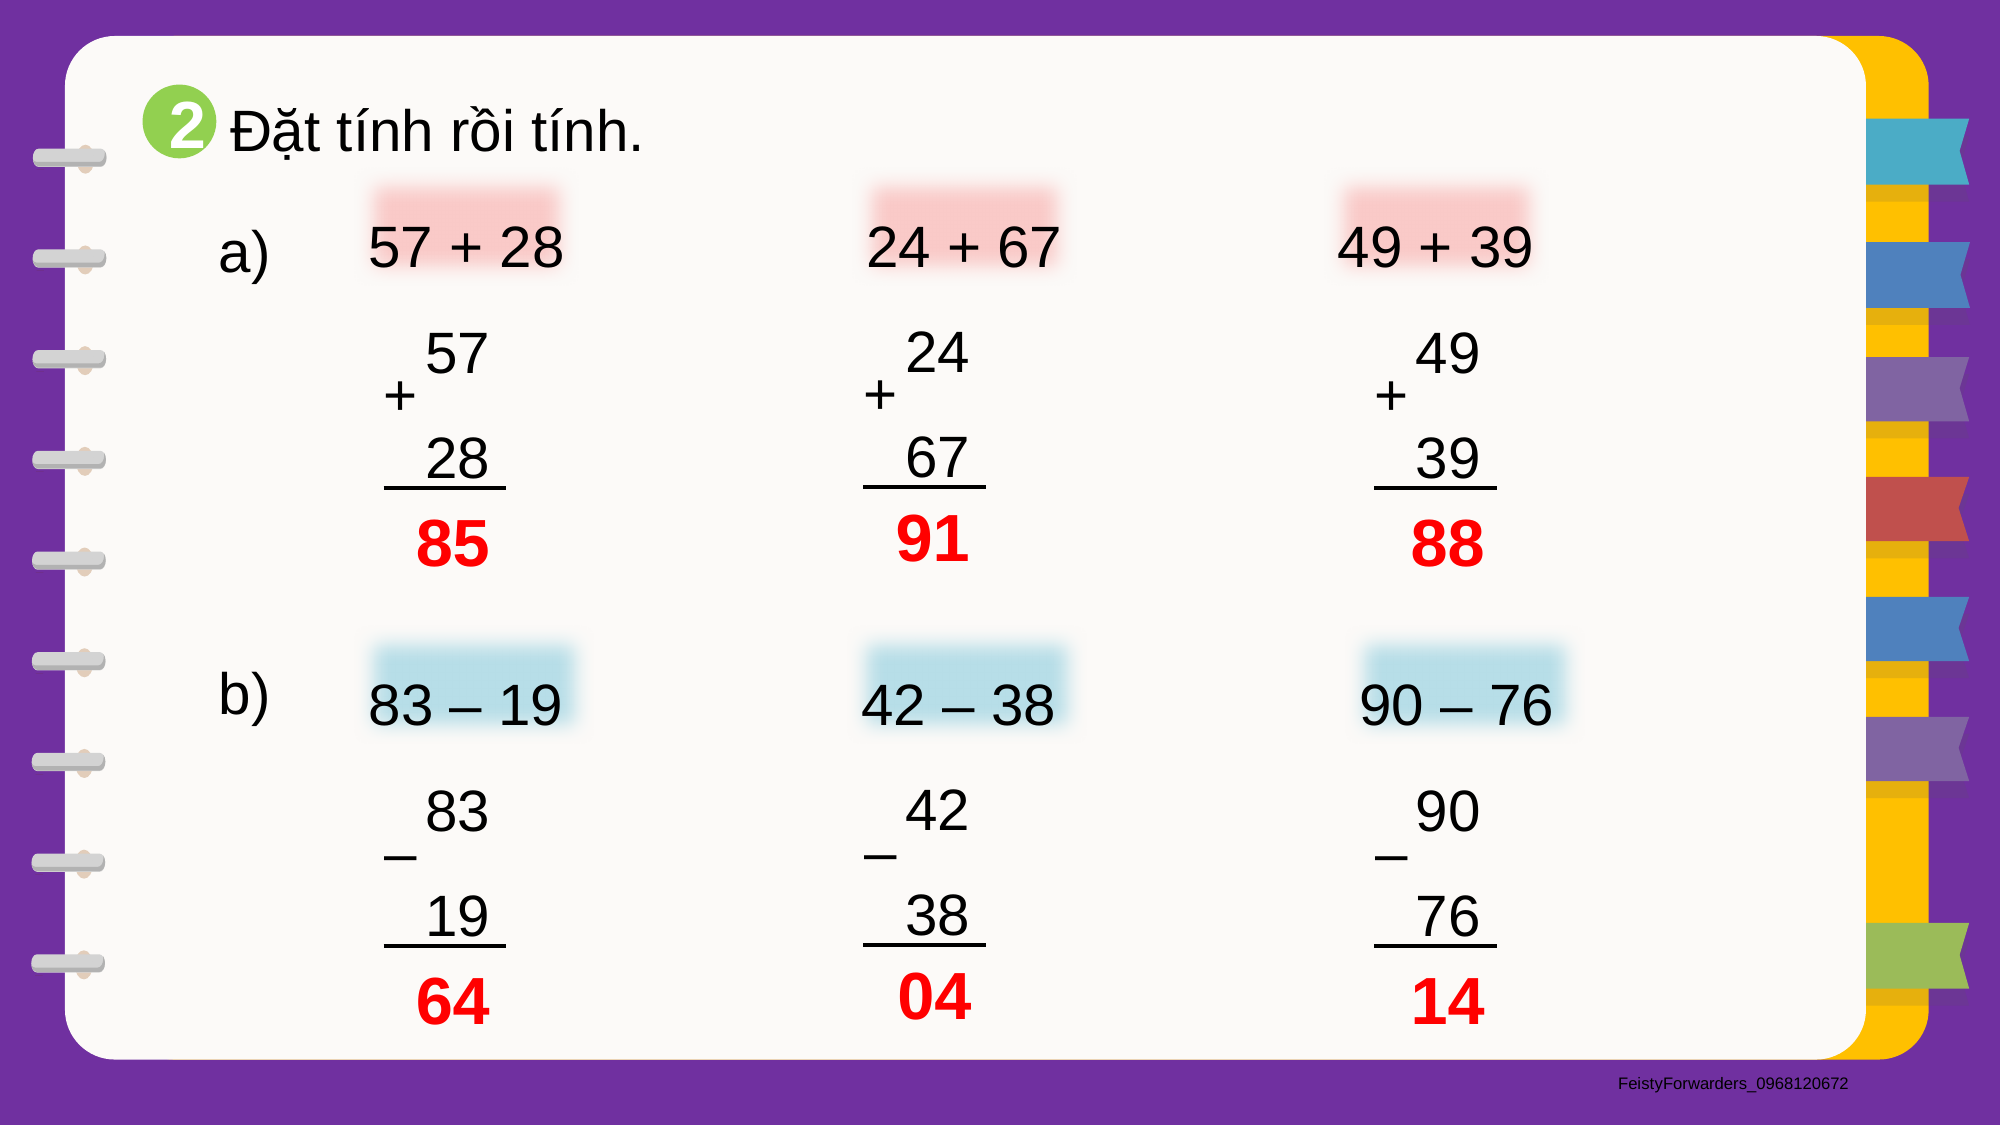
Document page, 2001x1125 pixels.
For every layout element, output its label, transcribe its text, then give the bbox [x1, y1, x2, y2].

text_box 85 [401, 492, 506, 588]
text_box 64 [401, 950, 506, 1046]
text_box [352, 166, 1551, 275]
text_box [368, 272, 507, 489]
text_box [352, 624, 1587, 733]
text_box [368, 730, 507, 947]
text_box 2 [142, 84, 215, 159]
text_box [848, 729, 986, 945]
text_box 04 [845, 945, 1047, 1041]
text_box b) [203, 648, 286, 734]
text_box a) [203, 206, 286, 292]
text_box 91 [880, 488, 986, 583]
text_box Đặt tính rồi tính. [215, 85, 697, 171]
text_box 88 [1395, 492, 1501, 588]
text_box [1359, 730, 1497, 947]
text_box 14 [1395, 950, 1501, 1046]
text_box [1359, 272, 1497, 489]
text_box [848, 271, 986, 488]
